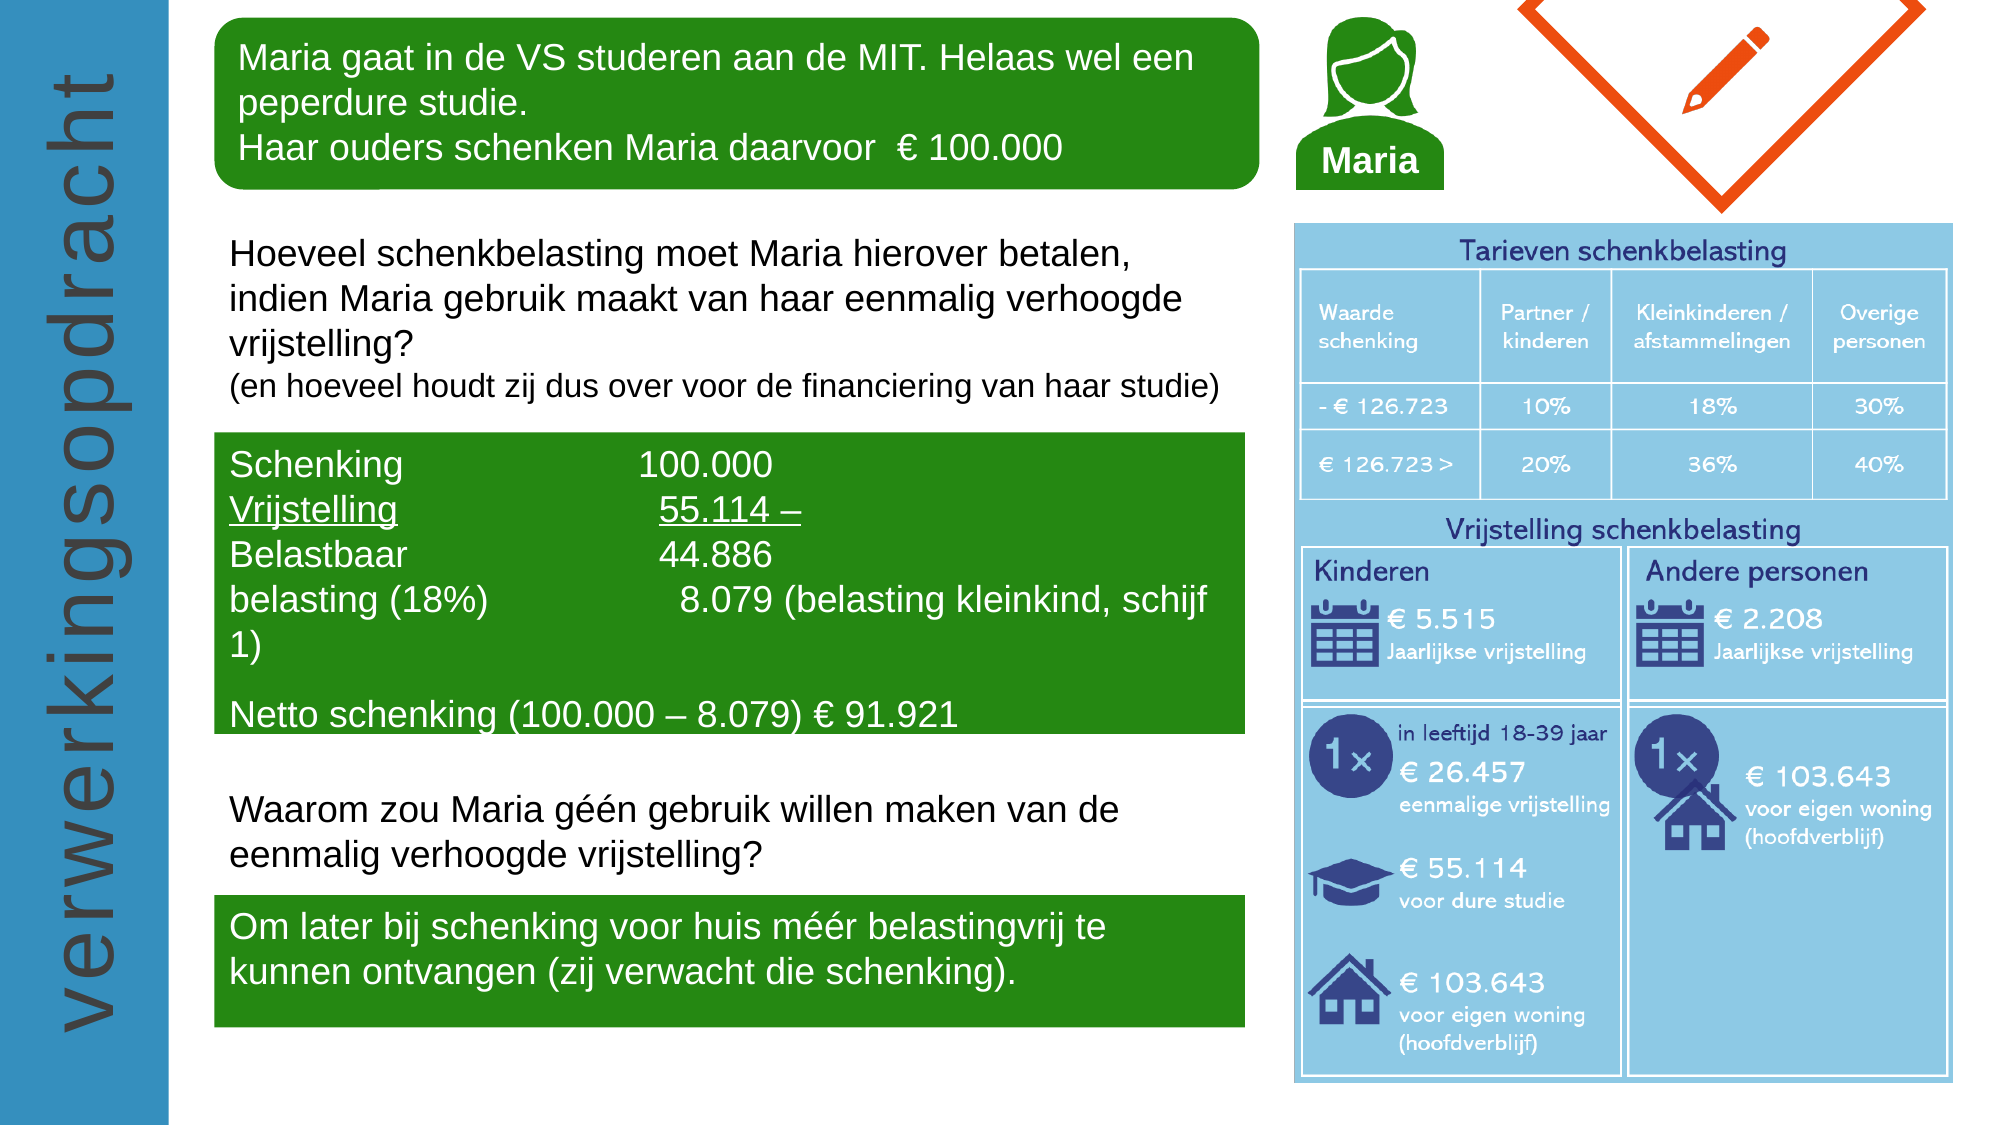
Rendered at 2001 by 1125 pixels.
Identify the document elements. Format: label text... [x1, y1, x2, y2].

picture [1290, 221, 1953, 1083]
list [1259, 0, 1481, 222]
picture [1673, 18, 1778, 123]
text_box Waarom zou Maria géén gebruik willen maken van de eenmalig verhoogde vrijstelling? [214, 777, 1245, 882]
text_box Hoeveel schenkbelasting moet Maria hierover betalen, indien Maria gebruik maakt van haar eenmalig verhoogde vrijstelling? (en hoeveel houdt zij dus over voor de financiering van haar studie) [214, 221, 1245, 412]
text_box Schenking 100.000 Vrijstelling 55.114 – Belastbaar 44.886 belasting (18%) 8.079 (belasting kleinkind, schijf 1) Netto schenking (100.000 – 8.079) € 91.921 [213, 431, 1246, 735]
text_box Maria gaat in de VS studeren aan de MIT. Helaas wel een peperdure studie. Haar ouders schenken Maria daarvoor € 100.000 [213, 16, 1259, 191]
text_box Om later bij schenking voor huis méér belastingvrij te kunnen ontvangen (zij verwacht die schenking). [213, 894, 1246, 1028]
